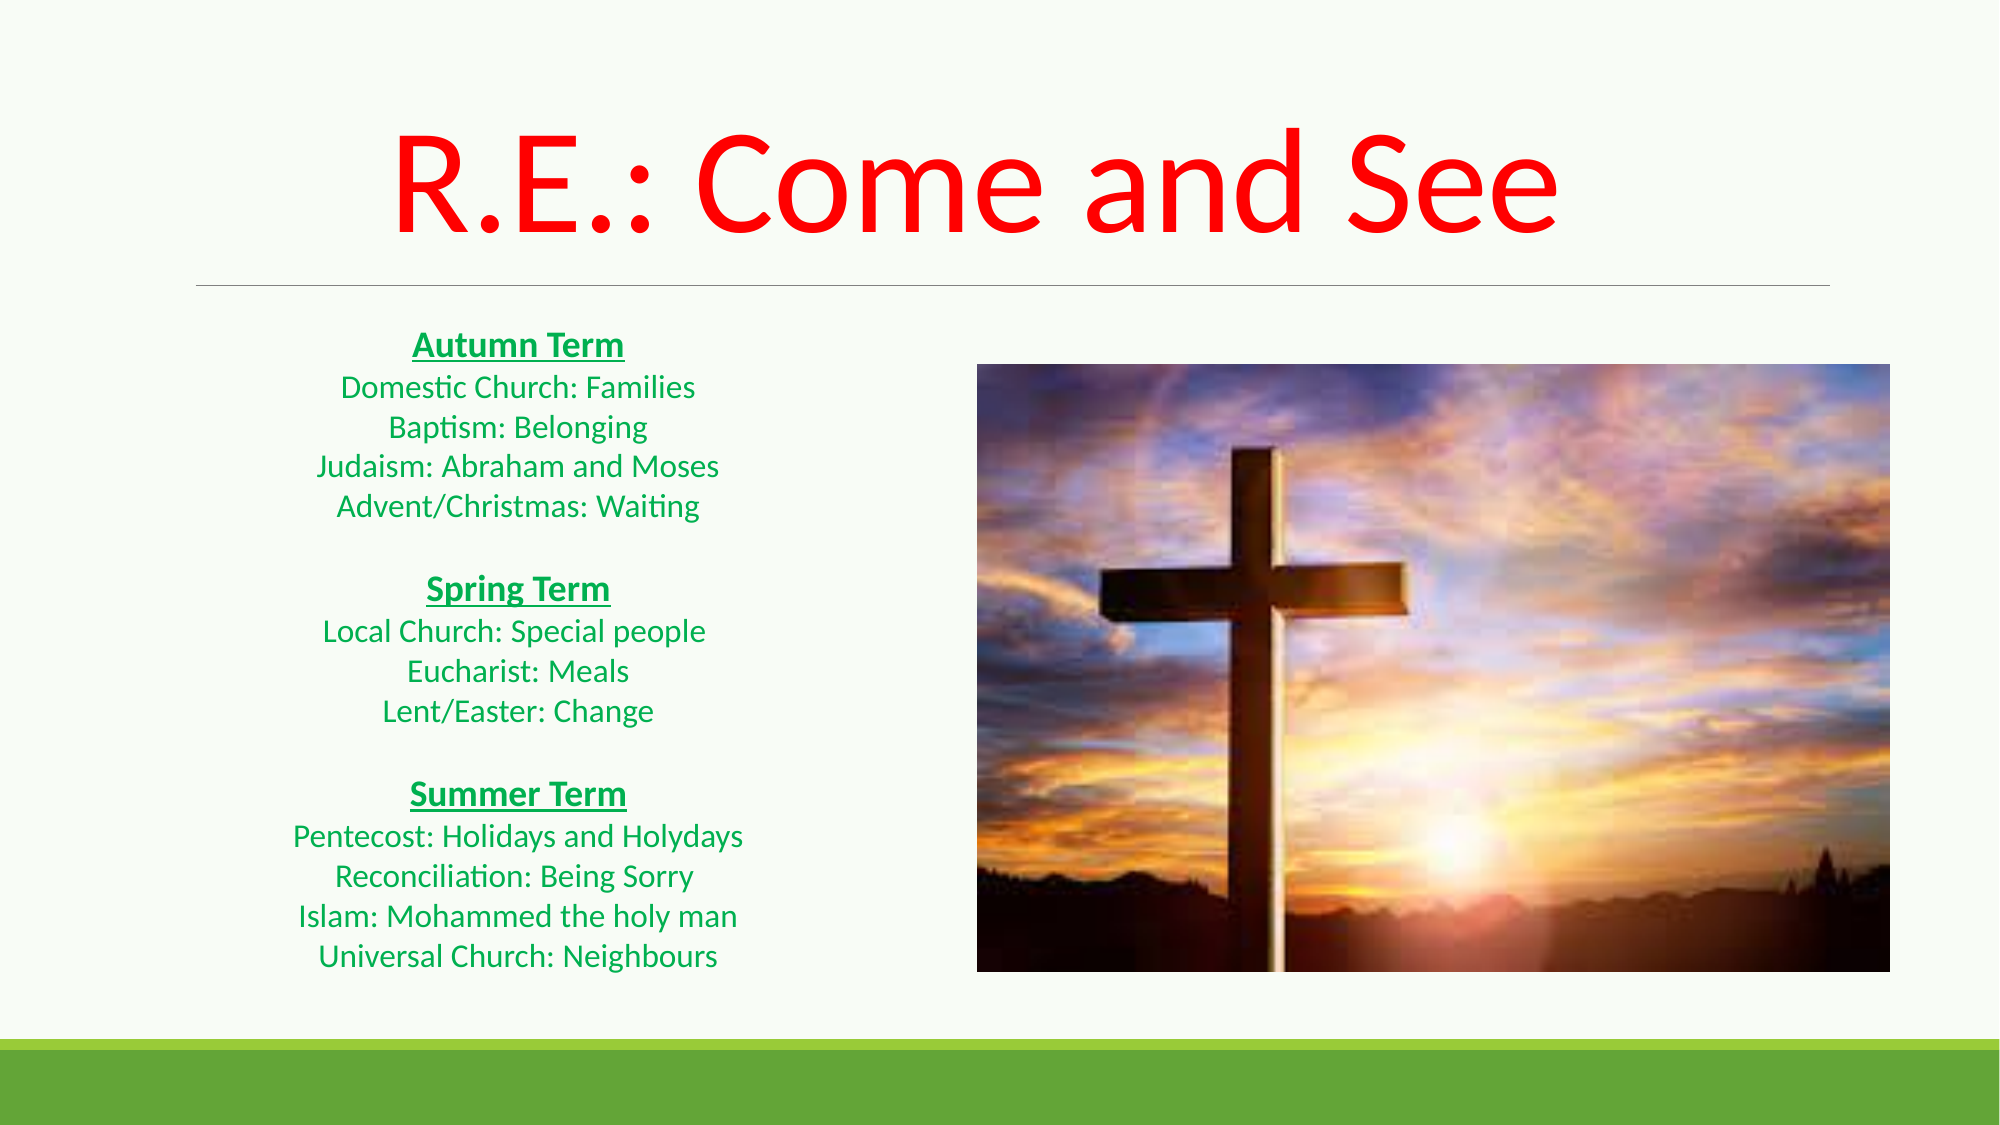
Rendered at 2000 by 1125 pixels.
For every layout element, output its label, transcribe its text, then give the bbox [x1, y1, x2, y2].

picture [976, 364, 1891, 973]
text_box Autumn Term Domestic Church: Families Baptism: Belonging Judaism: Abraham and Moses Advent/Christmas: Waiting Spring Term Local Church: Special people Eucharist: Meals Lent/Easter: Change Summer Term Pentecost: Holidays and Holydays Reconciliation: Being Sorry Islam: Mohammed the holy man Universal Church: Neighbours [12, 312, 1025, 982]
text_box R.E.: Come and See [0, 74, 1994, 270]
